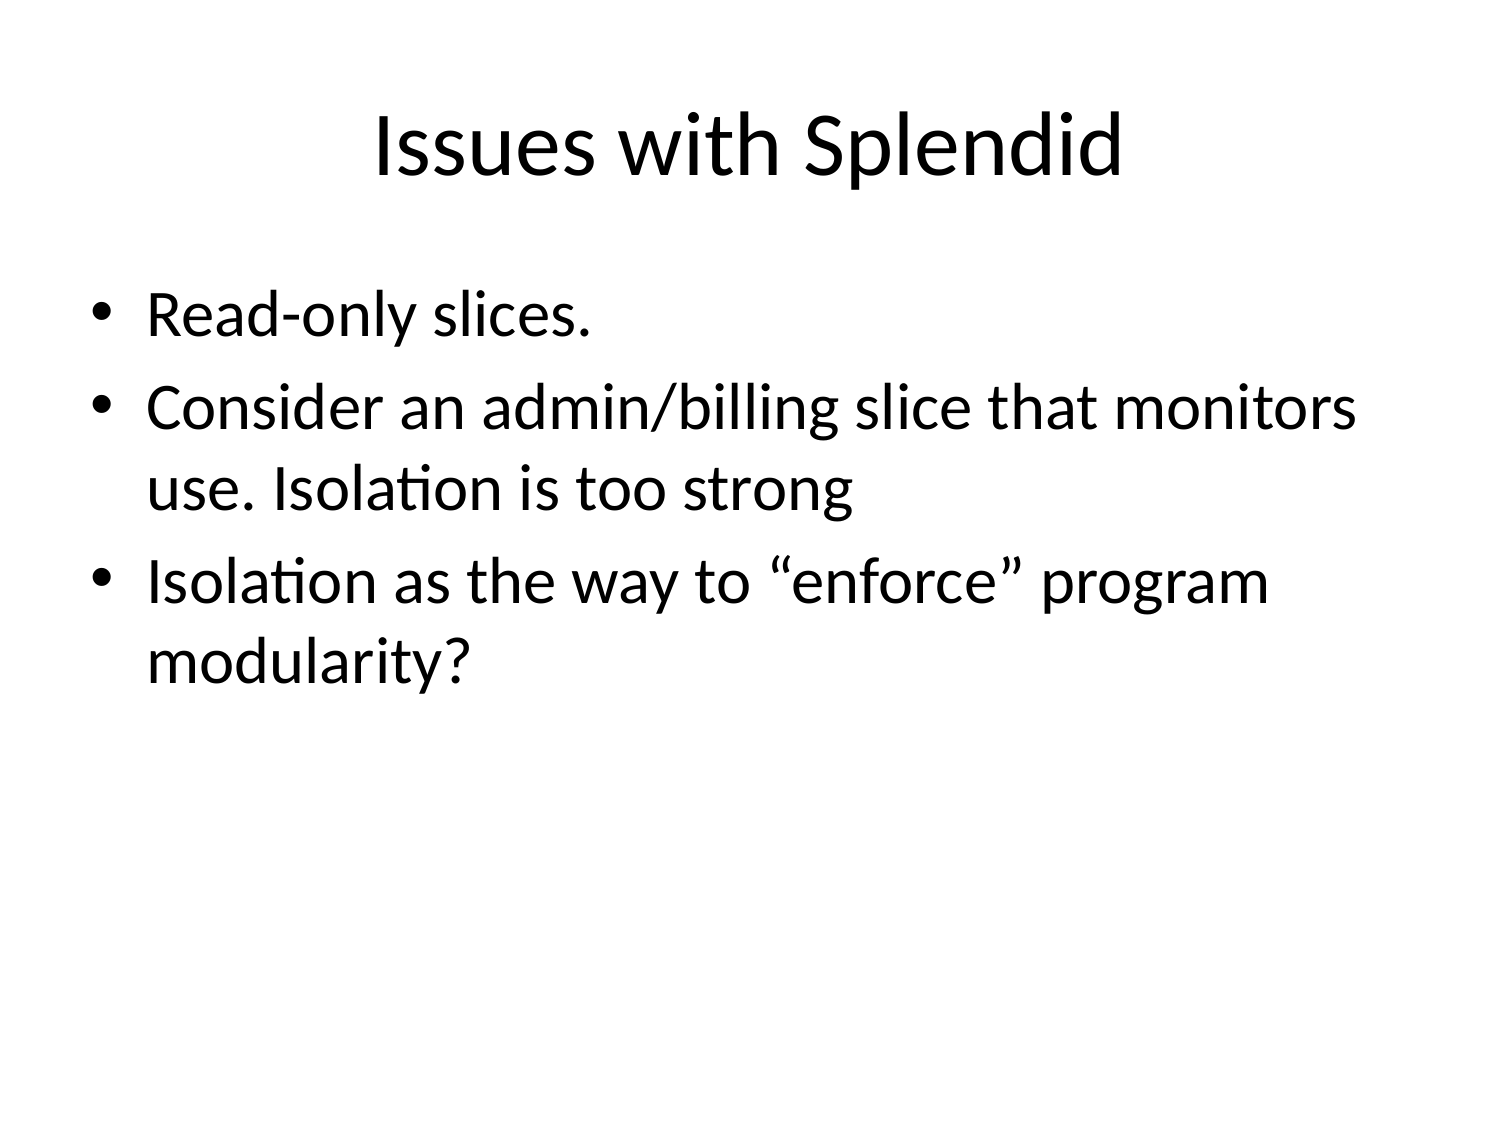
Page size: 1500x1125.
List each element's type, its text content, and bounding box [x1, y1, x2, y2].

title Issues with Splendid [75, 45, 1425, 233]
list Read-only slices. Consider an admin/billing slice that monitors use. Isolation is too strong Isolation as the way to “enforce” program modularity? [75, 262, 1425, 1005]
